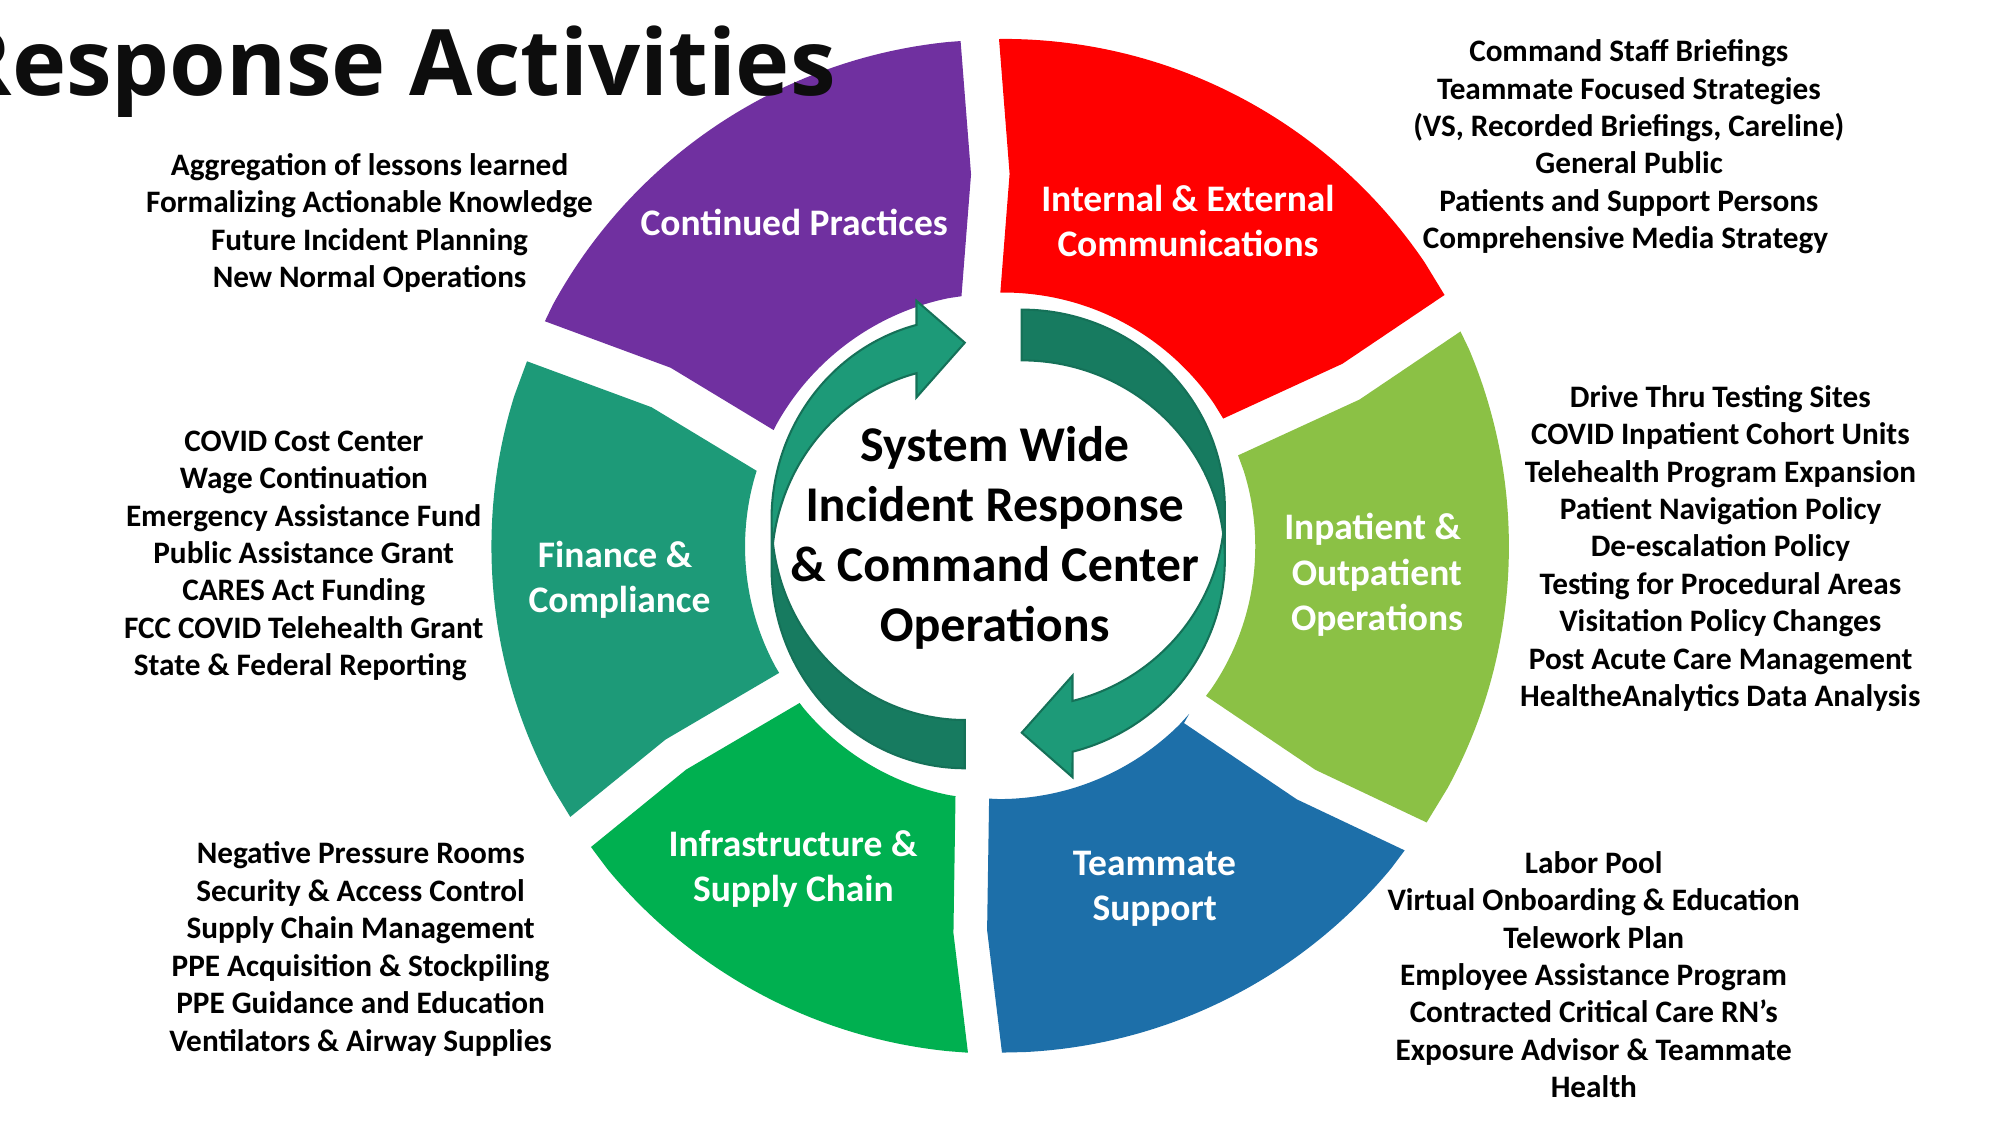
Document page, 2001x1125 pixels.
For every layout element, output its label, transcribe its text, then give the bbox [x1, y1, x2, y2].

text_box Labor Pool Virtual Onboarding & Education Telework Plan Employee Assistance Program Contracted Critical Care RN’s Exposure Advisor & Teammate Health [1340, 834, 1848, 1112]
text_box Response Activities [0, 8, 852, 123]
text_box Drive Thru Testing Sites COVID Inpatient Cohort Units Telehealth Program Expansion Patient Navigation Policy De-escalation Policy Testing for Procedural Areas Visitation Policy Changes Post Acute Care Management HealtheAnalytics Data Analysis [1447, 368, 1995, 721]
text_box [499, 359, 781, 819]
text_box [770, 298, 967, 770]
text_box [986, 713, 1373, 1054]
text_box COVID Cost Center Wage Continuation Emergency Assistance Fund Public Assistance Grant CARES Act Funding FCC COVID Telehealth Grant State & Federal Reporting [109, 412, 499, 690]
text_box Infrastructure & Supply Chain [653, 811, 933, 917]
text_box Finance & Compliance [513, 522, 726, 628]
text_box [997, 37, 1446, 420]
text_box [1020, 308, 1226, 780]
text_box Negative Pressure Rooms Security & Access Control Supply Chain Management PPE Acquisition & Stockpiling PPE Guidance and Education Ventilators & Airway Supplies [134, 825, 588, 1065]
text_box [589, 701, 970, 1054]
text_box [1204, 329, 1480, 824]
text_box [543, 39, 973, 432]
text_box System Wide Incident Response & Command Center Operations [775, 403, 1214, 659]
text_box Continued Practices [625, 190, 964, 250]
text_box Aggregation of lessons learned Formalizing Actionable Knowledge Future Incident Planning New Normal Operations [131, 136, 609, 302]
text_box Inpatient & Outpatient Operations [1269, 495, 1447, 645]
text_box Command Staff Briefings Teammate Focused Strategies (VS, Recorded Briefings, Careline) General Public Patients and Support Persons Comprehensive Media Strategy [1374, 23, 1885, 263]
text_box Internal & External Communications [1026, 166, 1350, 272]
text_box Teammate Support [1058, 830, 1252, 935]
